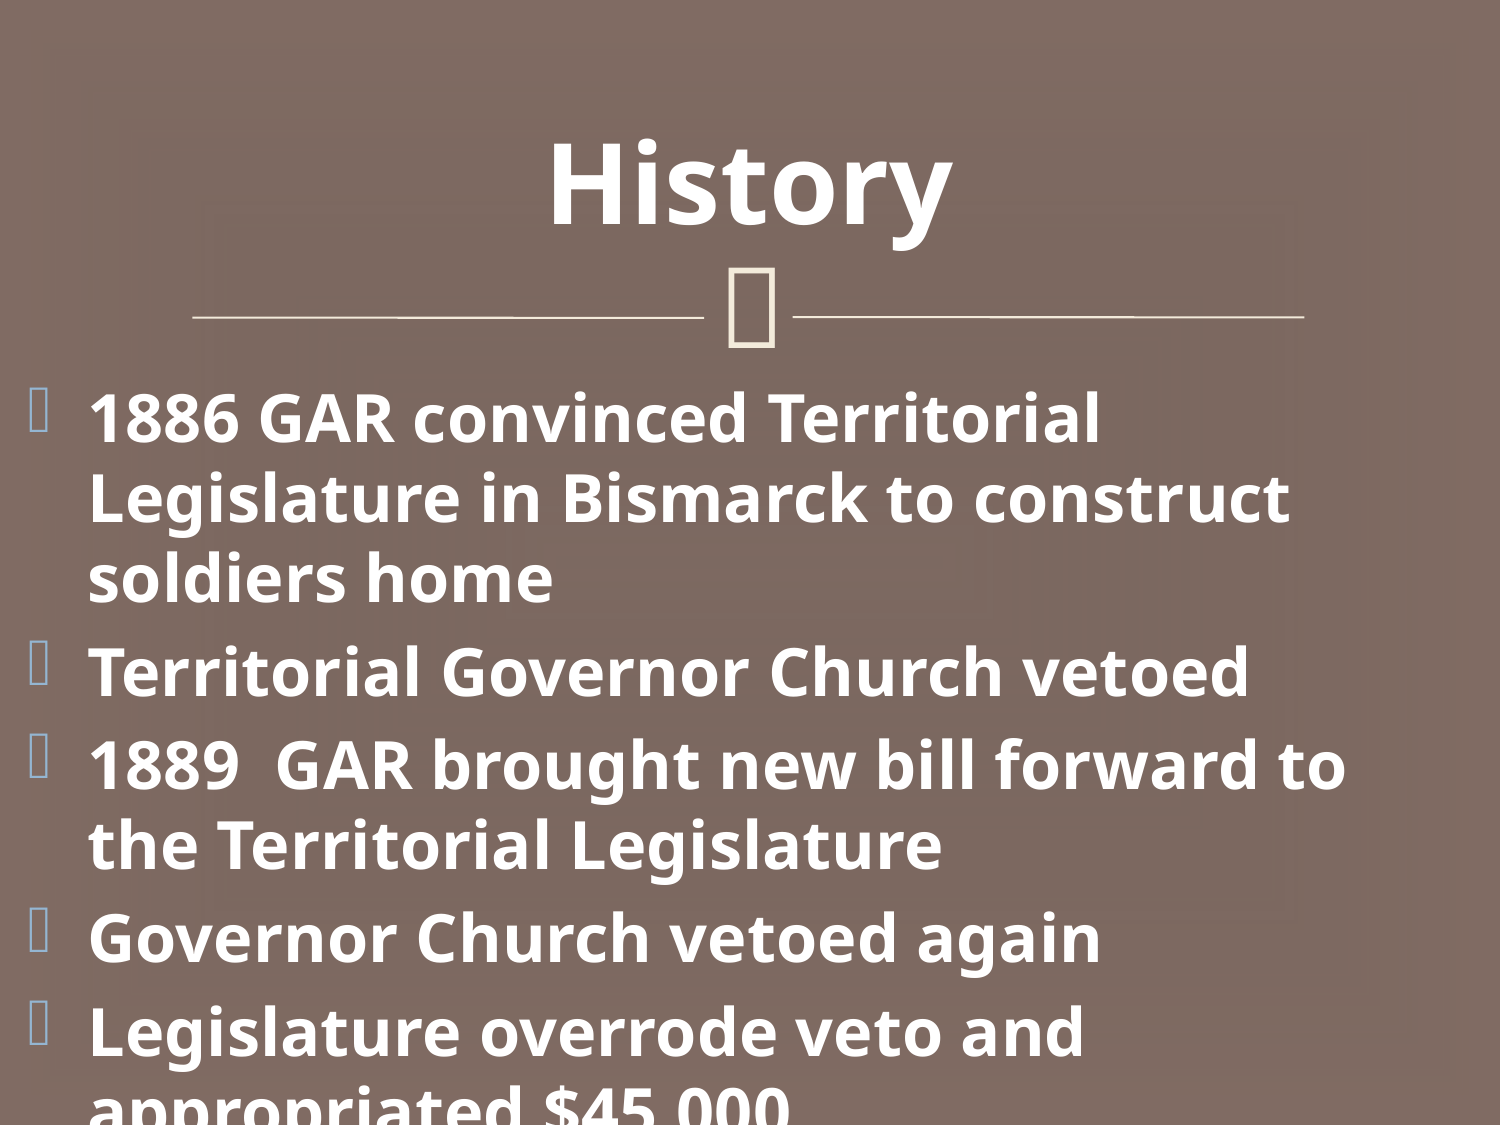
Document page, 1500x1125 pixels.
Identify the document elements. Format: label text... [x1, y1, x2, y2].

title History [112, 93, 1386, 267]
list 1886 GAR convinced Territorial Legislature in Bismarck to construct soldiers home Territorial Governor Church vetoed 1889 GAR brought new bill forward to the Territorial Legislature Governor Church vetoed again Legislature overrode veto and appropriated $45,000 [12, 368, 1488, 1005]
